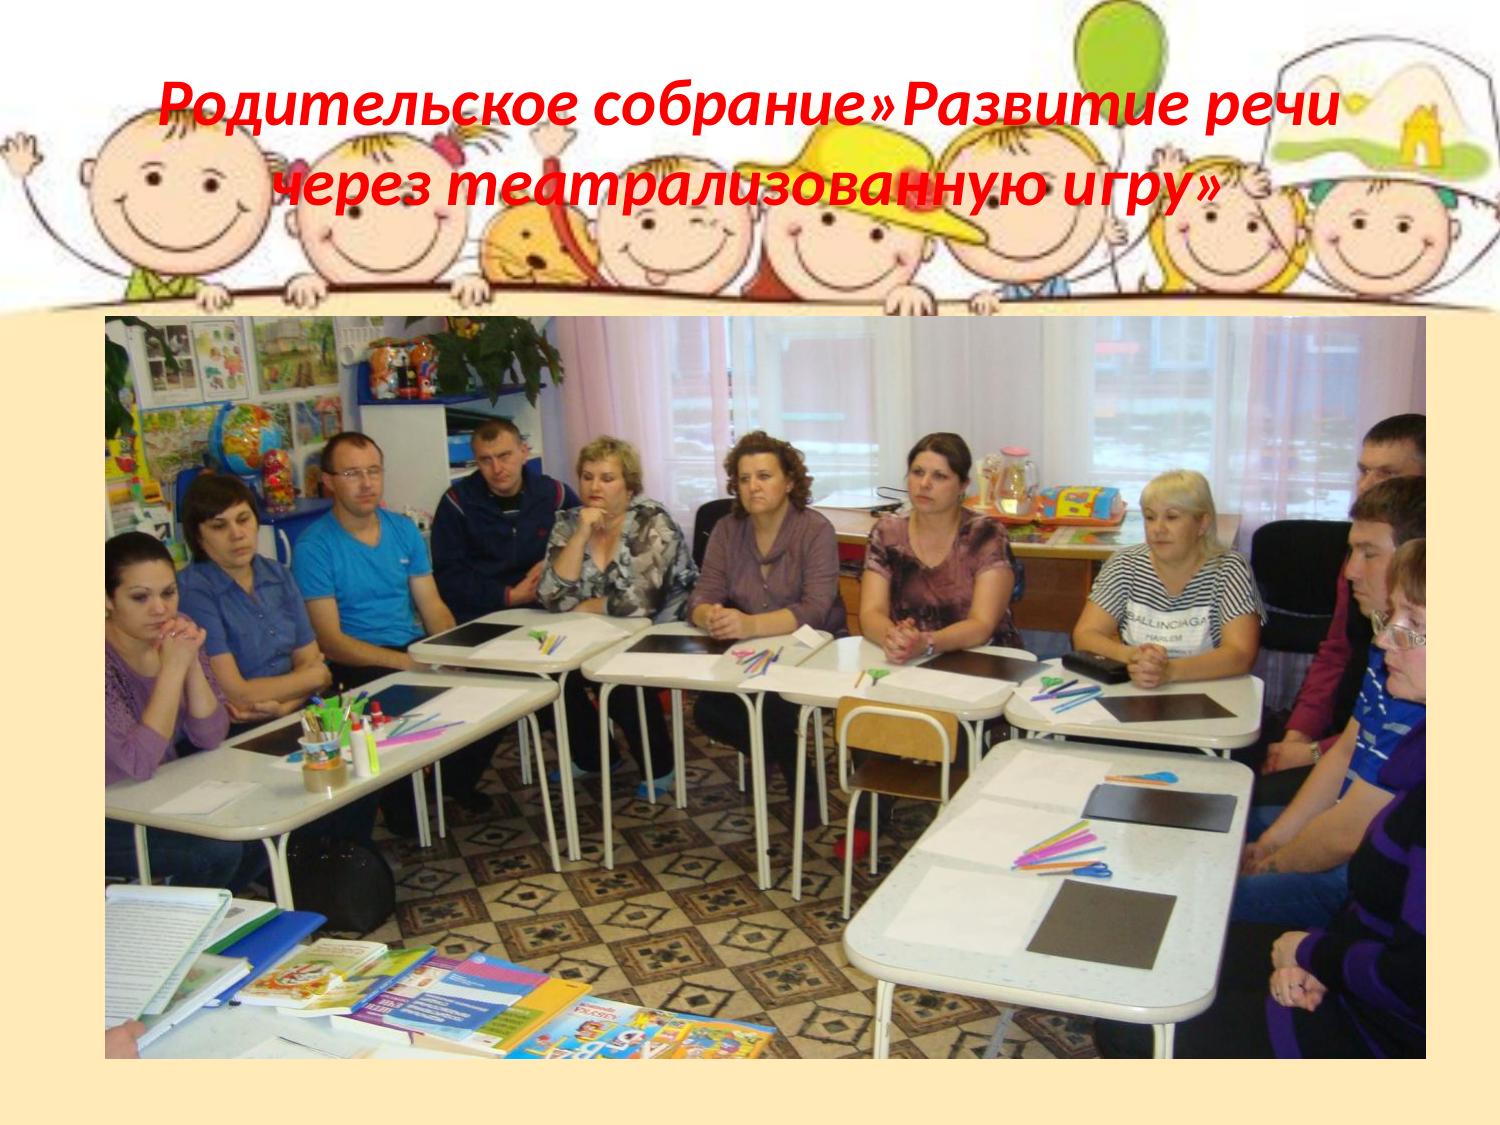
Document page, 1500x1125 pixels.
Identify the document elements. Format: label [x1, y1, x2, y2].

picture [0, 0, 1500, 1125]
list [105, 316, 1426, 1060]
